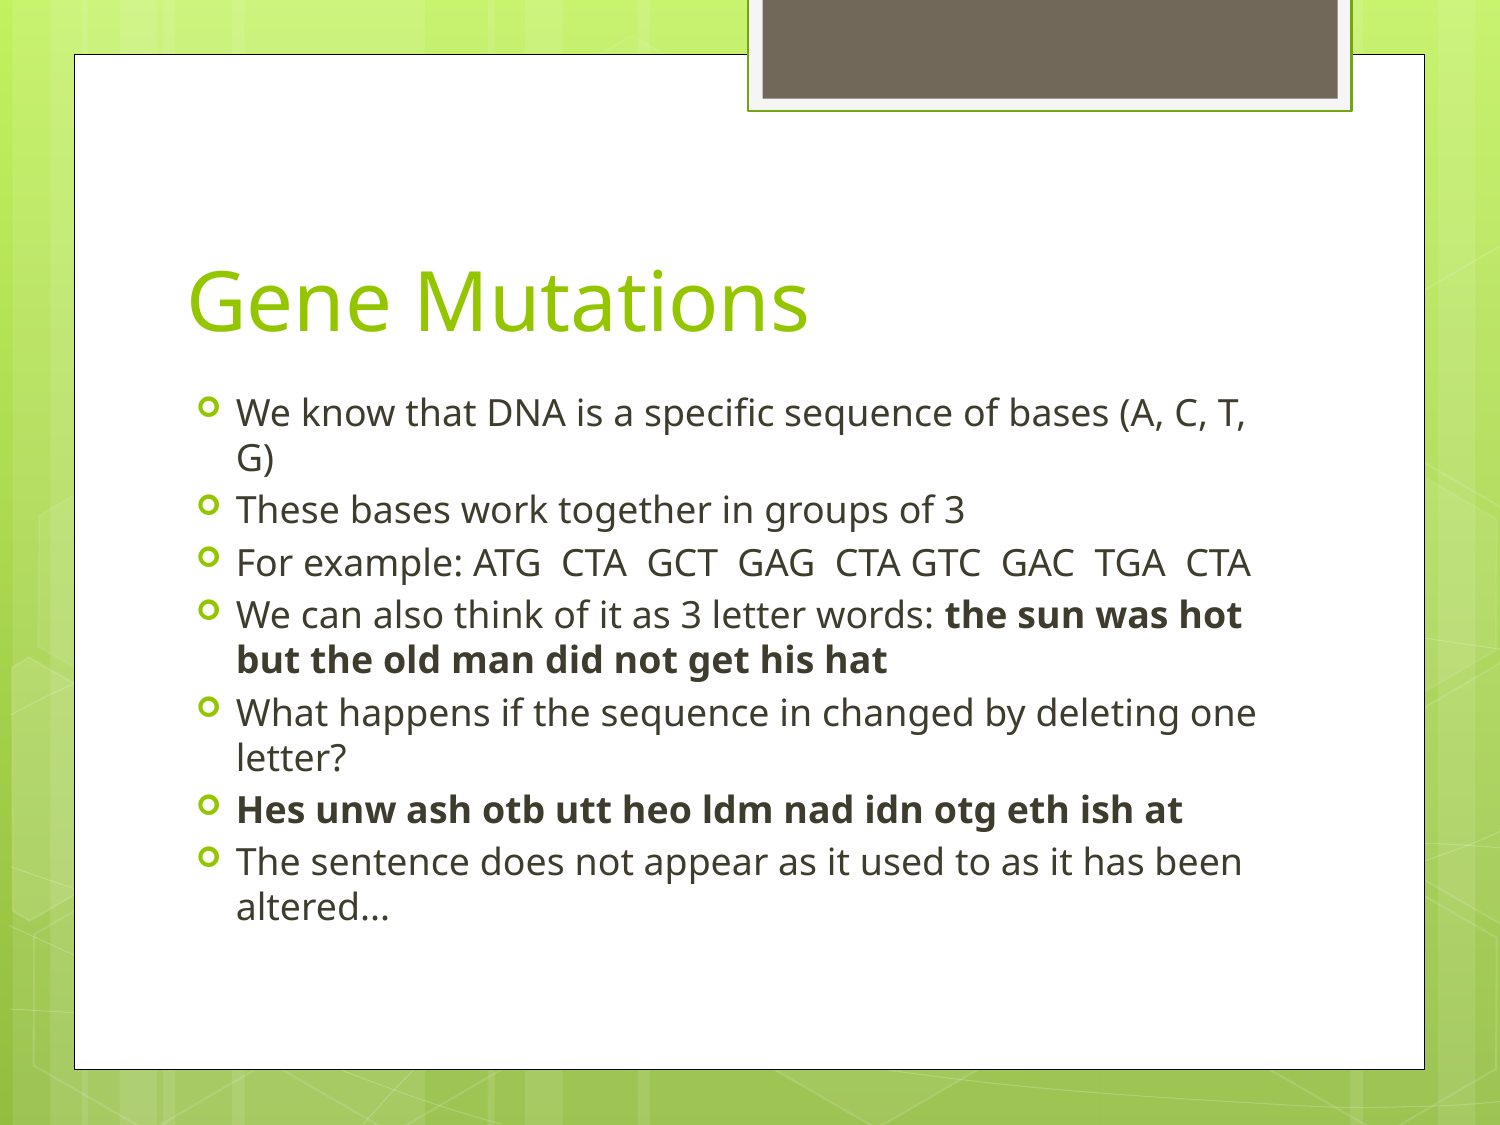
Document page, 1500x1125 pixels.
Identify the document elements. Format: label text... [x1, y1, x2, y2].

list We know that DNA is a specific sequence of bases (A, C, T, G) These bases work together in groups of 3 For example: ATG CTA GCT GAG CTA GTC GAC TGA CTA We can also think of it as 3 letter words: the sun was hot but the old man did not get his hat What happens if the sequence in changed by deleting one letter? Hes unw ash otb utt heo ldm nad idn otg eth ish at The sentence does not appear as it used to as it has been altered... [171, 381, 1283, 957]
title Gene Mutations [171, 168, 1324, 357]
